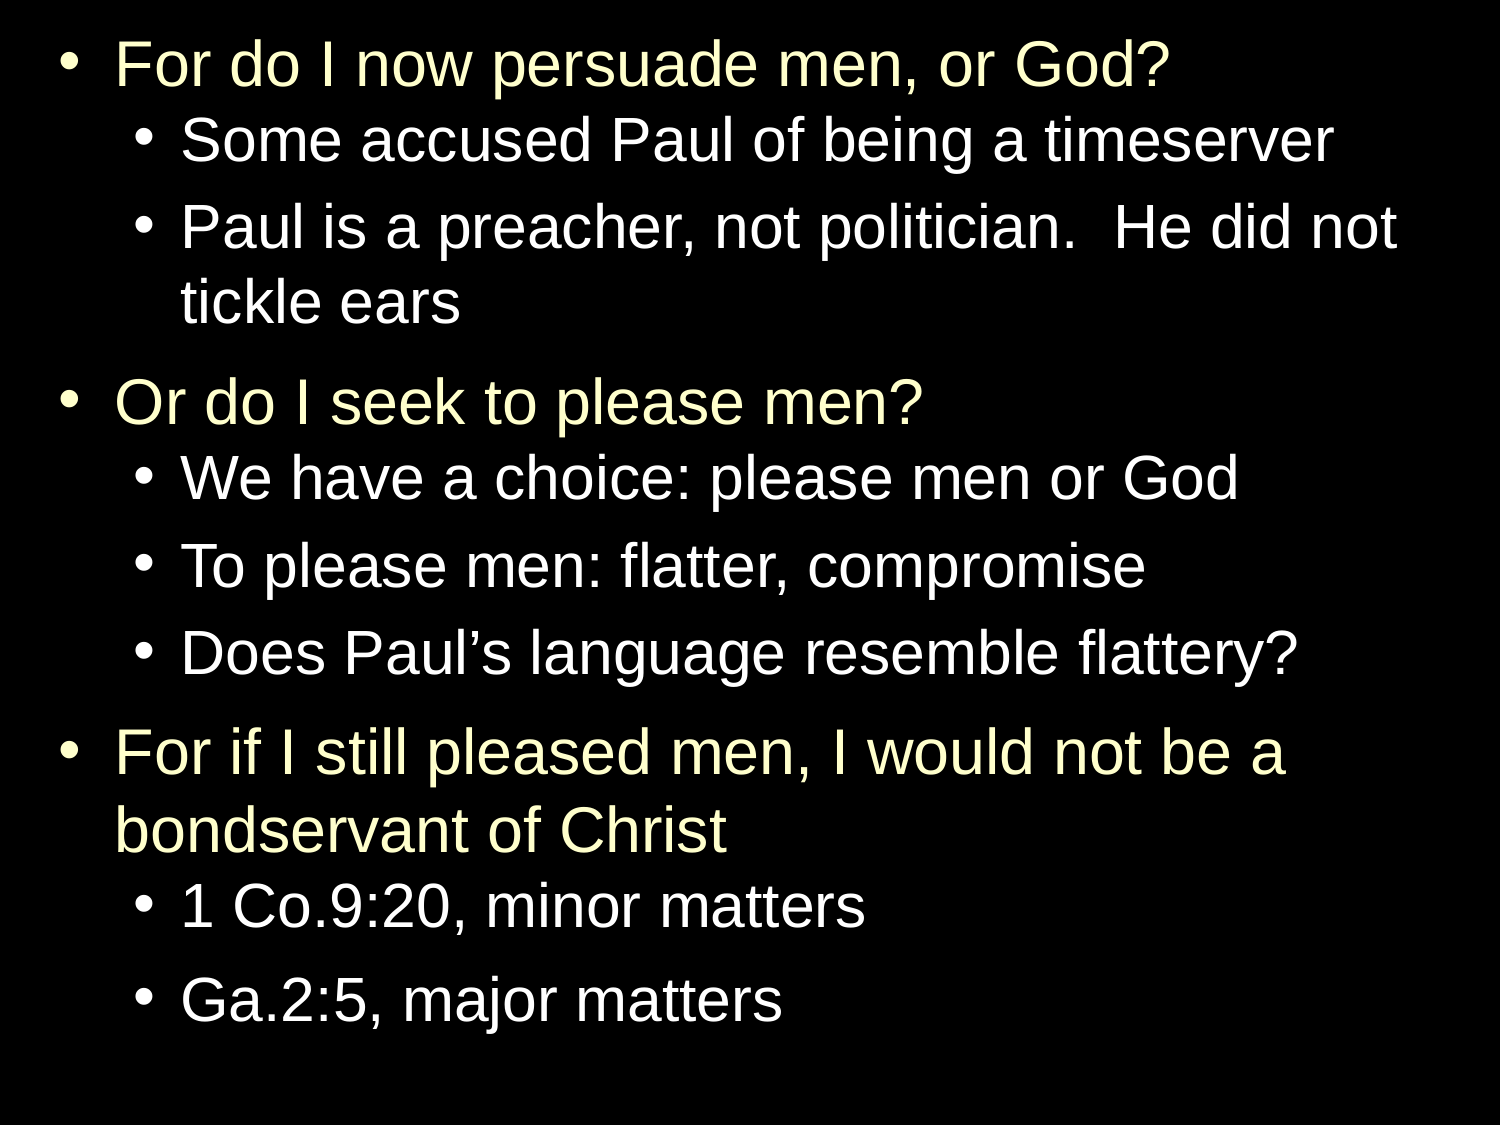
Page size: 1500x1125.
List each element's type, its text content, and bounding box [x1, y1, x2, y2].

list For do I now persuade men, or God? Some accused Paul of being a timeserver Paul is a preacher, not politician. He did not tickle ears Or do I seek to please men? We have a choice: please men or God To please men: flatter, compromise Does Paul’s language resemble flattery? For if I still pleased men, I would not be a bondservant of Christ 1 Co.9:20, minor matters Ga.2:5, major matters [43, 13, 1457, 1081]
